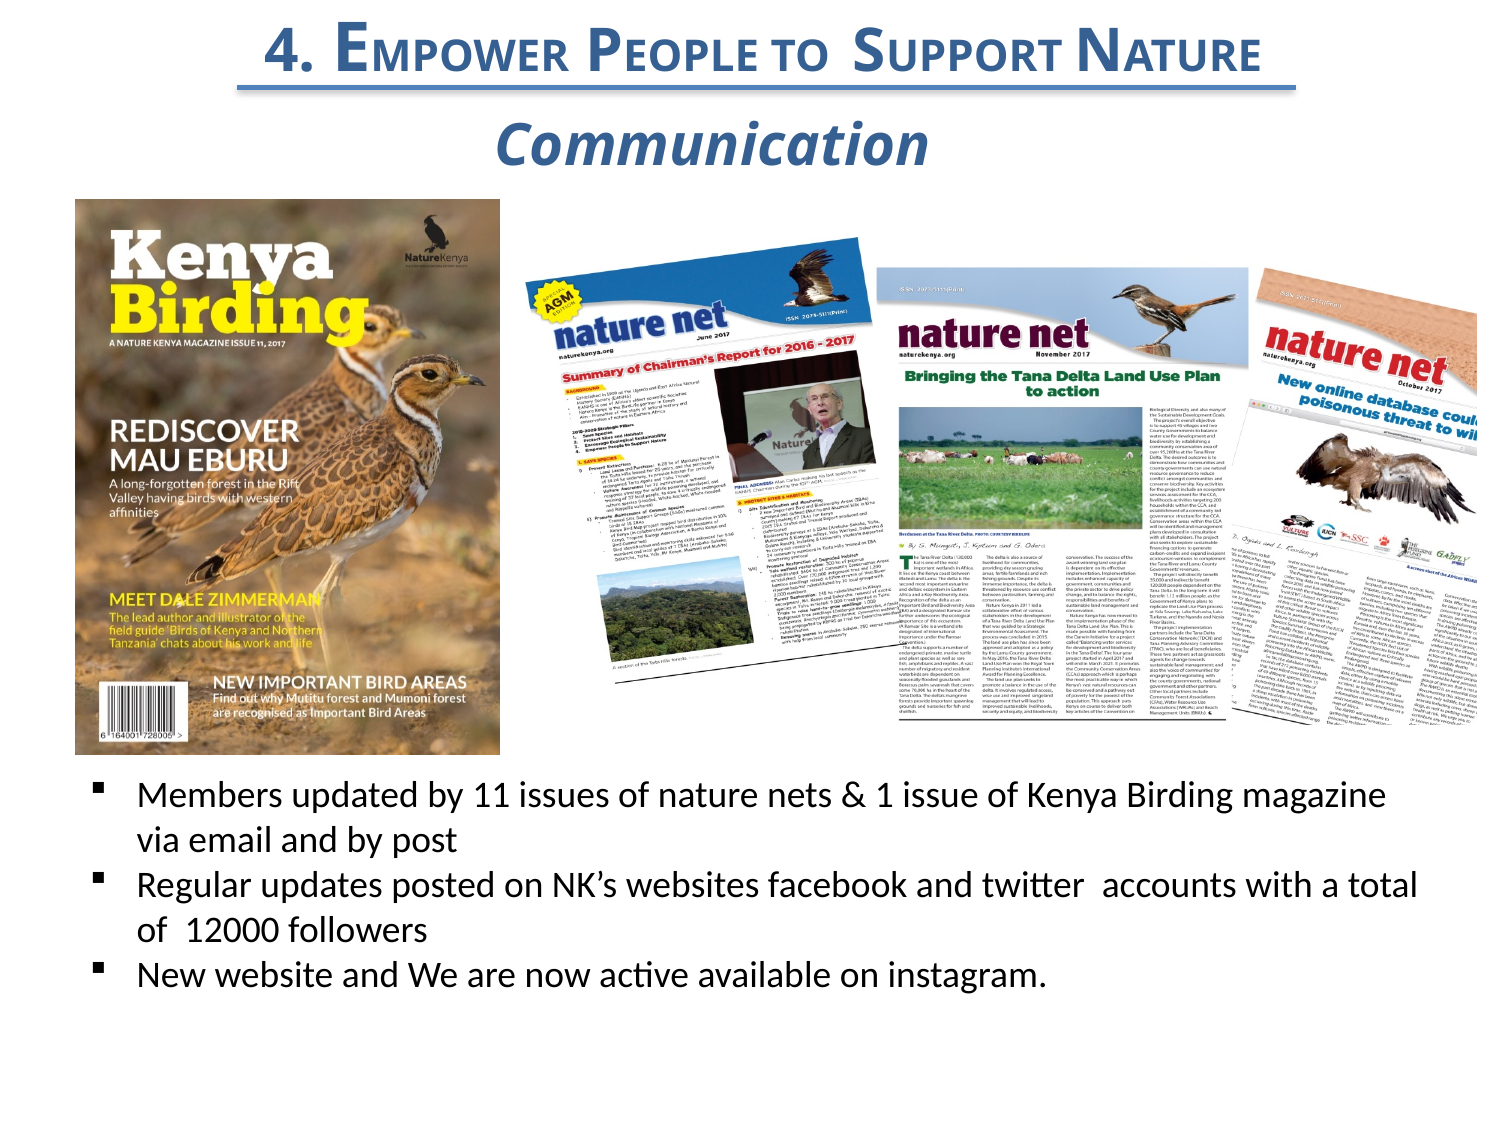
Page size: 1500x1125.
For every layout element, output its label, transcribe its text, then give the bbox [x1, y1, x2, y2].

list Communication [237, 122, 1188, 201]
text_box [0, 0, 1476, 113]
text_box Members updated by 11 issues of nature nets & 1 issue of Kenya Birding magazine via email and by post Regular updates posted on NK’s websites facebook and twitter accounts with a total of 12000 followers New website and We are now active available on instagram. [75, 762, 1450, 1003]
picture [74, 199, 501, 756]
picture [524, 237, 1477, 726]
